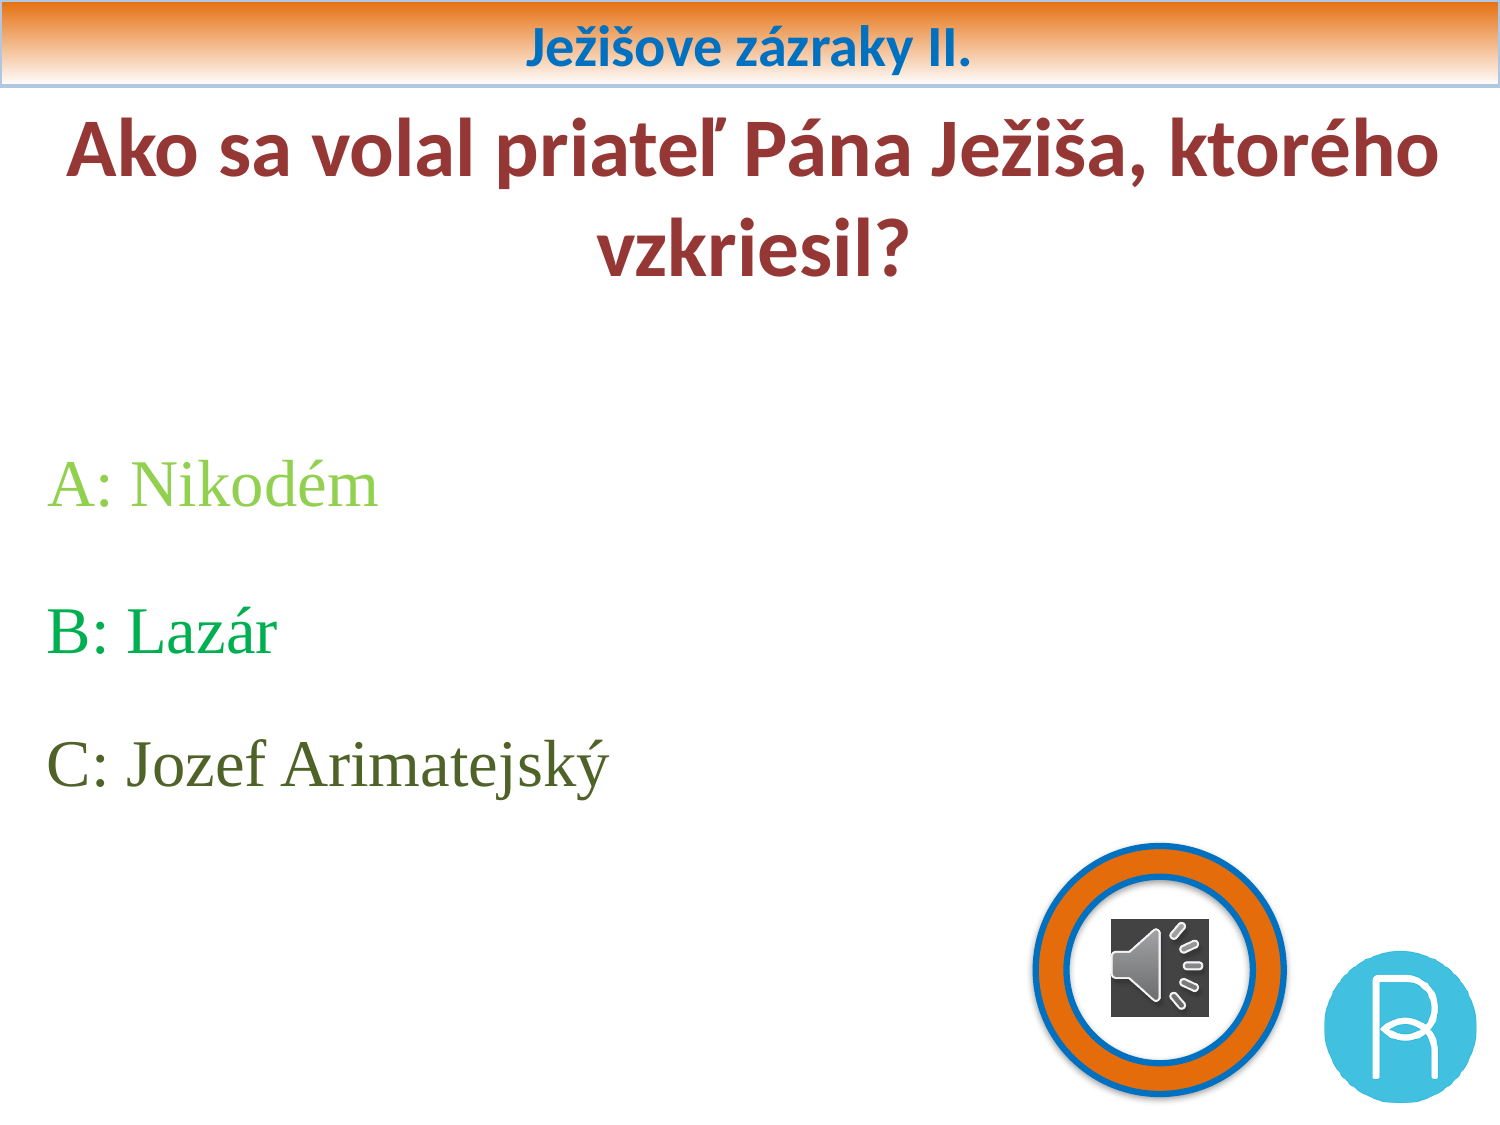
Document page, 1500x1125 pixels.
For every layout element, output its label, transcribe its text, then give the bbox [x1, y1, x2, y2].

text_box C: Jozef Arimatejský [31, 712, 1467, 808]
text_box A: Nikodém [32, 432, 1468, 528]
text_box B: Lazár [31, 578, 1467, 674]
text_box [1032, 842, 1287, 1098]
text_box Ako sa volal priateľ Pána Ježiša, ktorého vzkriesil? [4, 85, 1500, 301]
text_box Ježišove zázraky II. [0, 0, 1500, 88]
picture [1301, 926, 1500, 1125]
picture [1109, 918, 1211, 1019]
